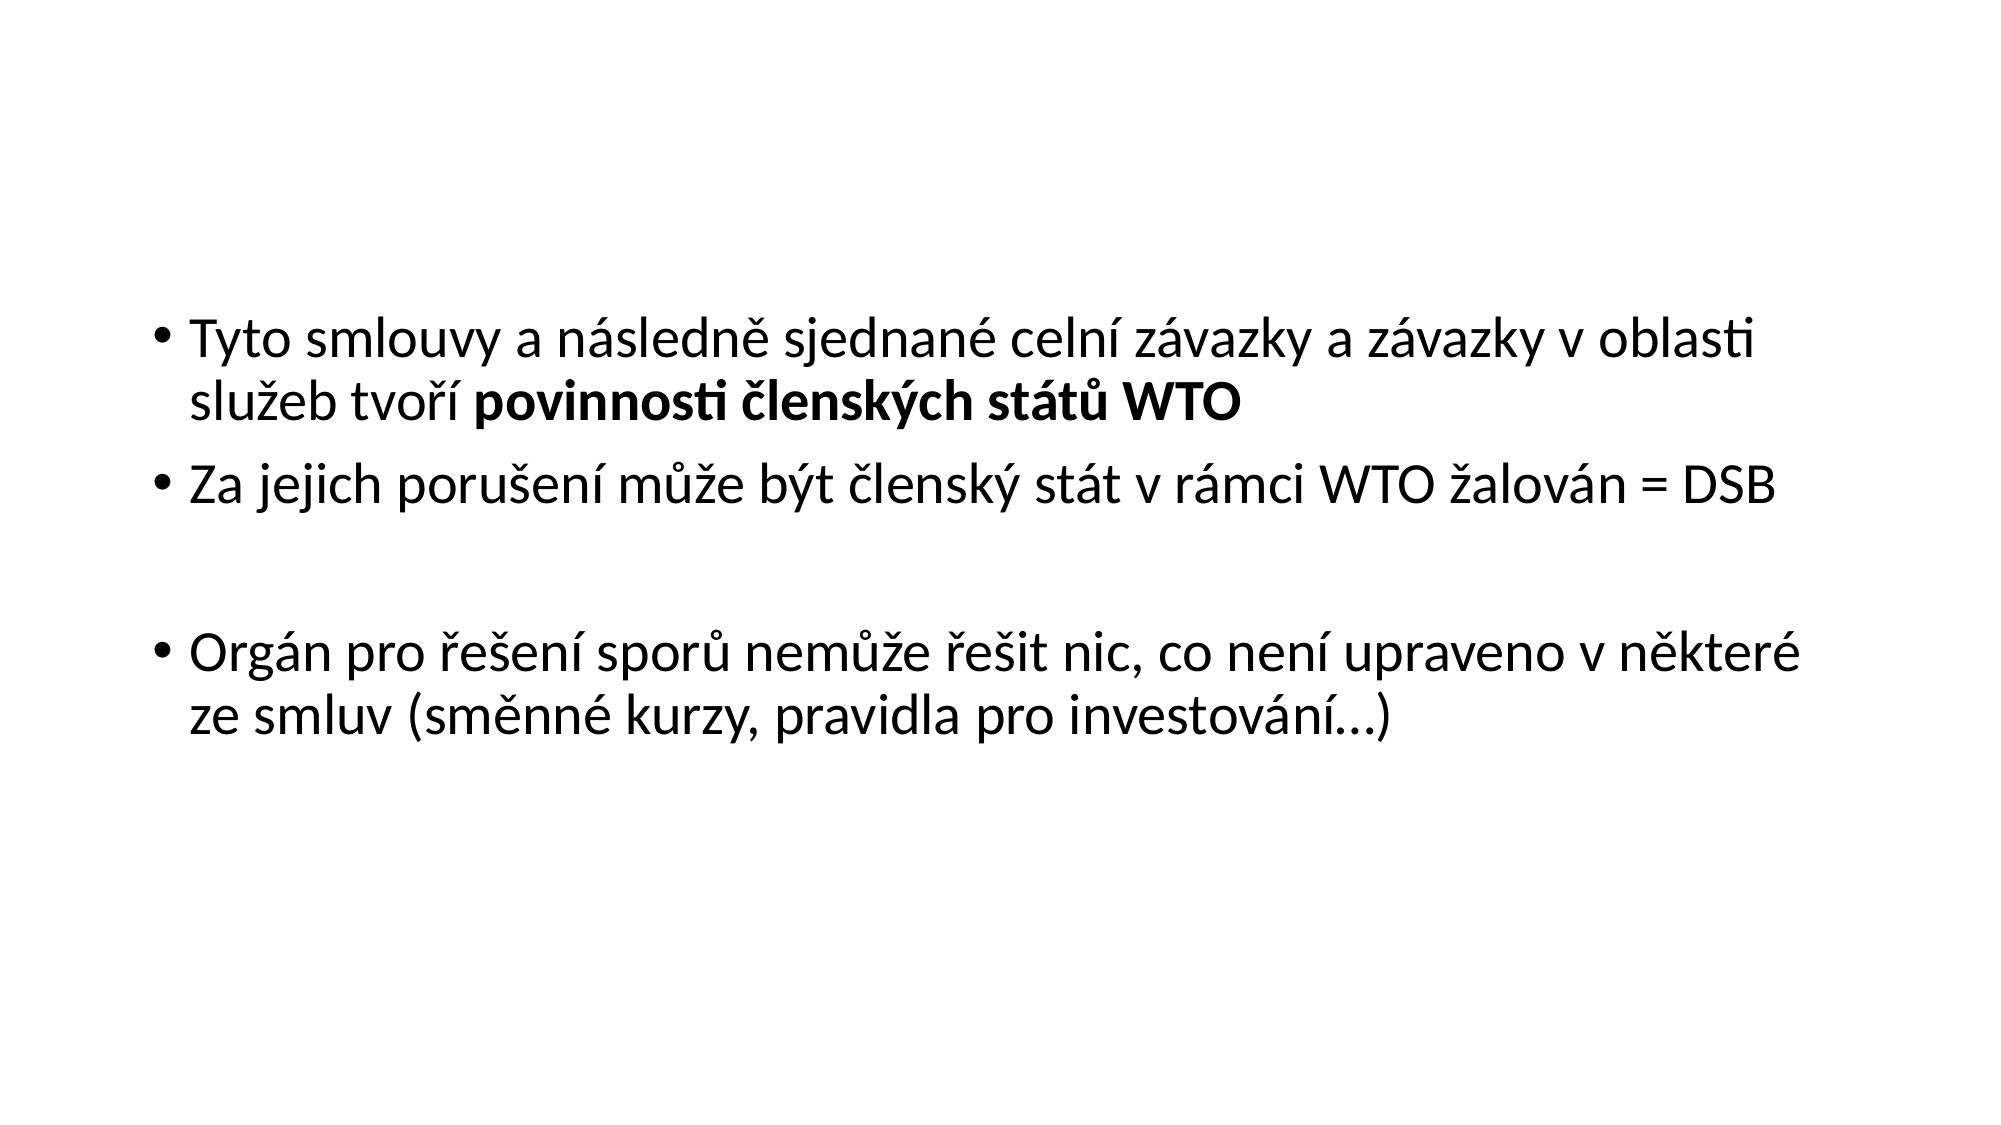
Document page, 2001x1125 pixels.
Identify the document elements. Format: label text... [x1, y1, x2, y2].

list Tyto smlouvy a následně sjednané celní závazky a závazky v oblasti služeb tvoří povinnosti členských států WTO Za jejich porušení může být členský stát v rámci WTO žalován = DSB Orgán pro řešení sporů nemůže řešit nic, co není upraveno v některé ze smluv (směnné kurzy, pravidla pro investování…) [137, 299, 1863, 1014]
